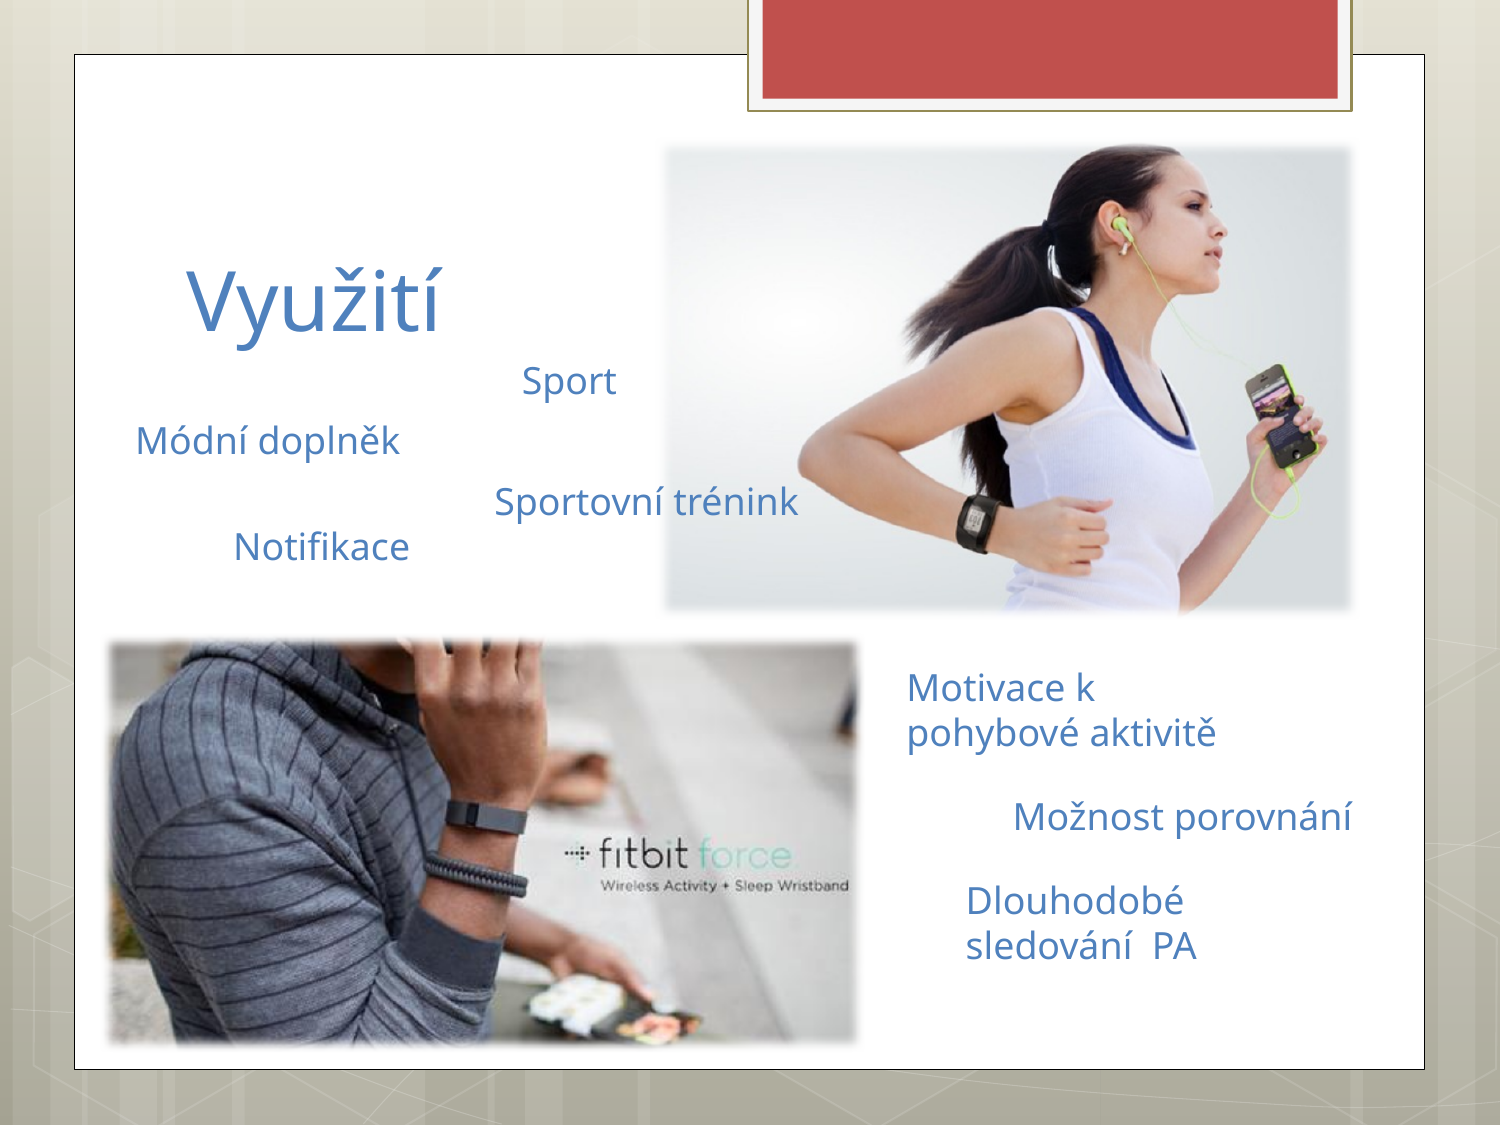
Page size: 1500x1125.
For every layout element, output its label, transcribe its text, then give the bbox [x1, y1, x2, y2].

text_box Sportovní trénink [479, 470, 649, 531]
text_box Možnost porovnání [998, 785, 1400, 846]
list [655, 136, 1360, 620]
text_box Módní doplněk [120, 409, 522, 470]
picture [100, 633, 865, 1053]
title Využití [171, 168, 649, 357]
text_box Dlouhodobé sledování PA [950, 869, 1353, 975]
text_box Notifikace [218, 515, 621, 576]
text_box Motivace k pohybové aktivitě [891, 656, 1294, 762]
text_box Sport [507, 349, 649, 410]
